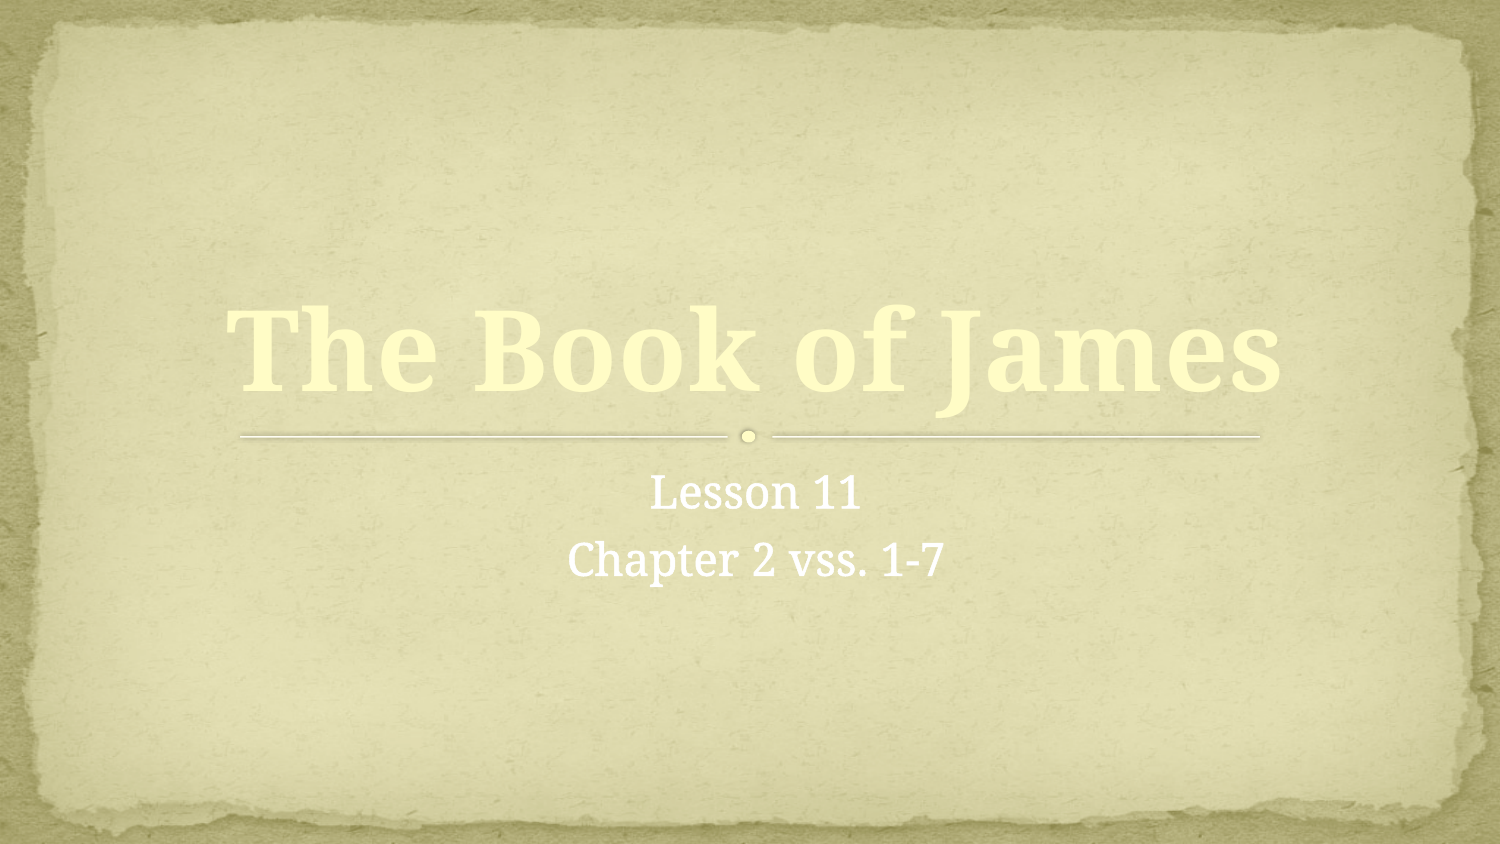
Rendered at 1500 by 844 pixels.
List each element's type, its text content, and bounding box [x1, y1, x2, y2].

text_box The Book of James [211, 271, 1302, 422]
subtitle Lesson 11 Chapter 2 vss. 1-7 [75, 455, 1438, 596]
